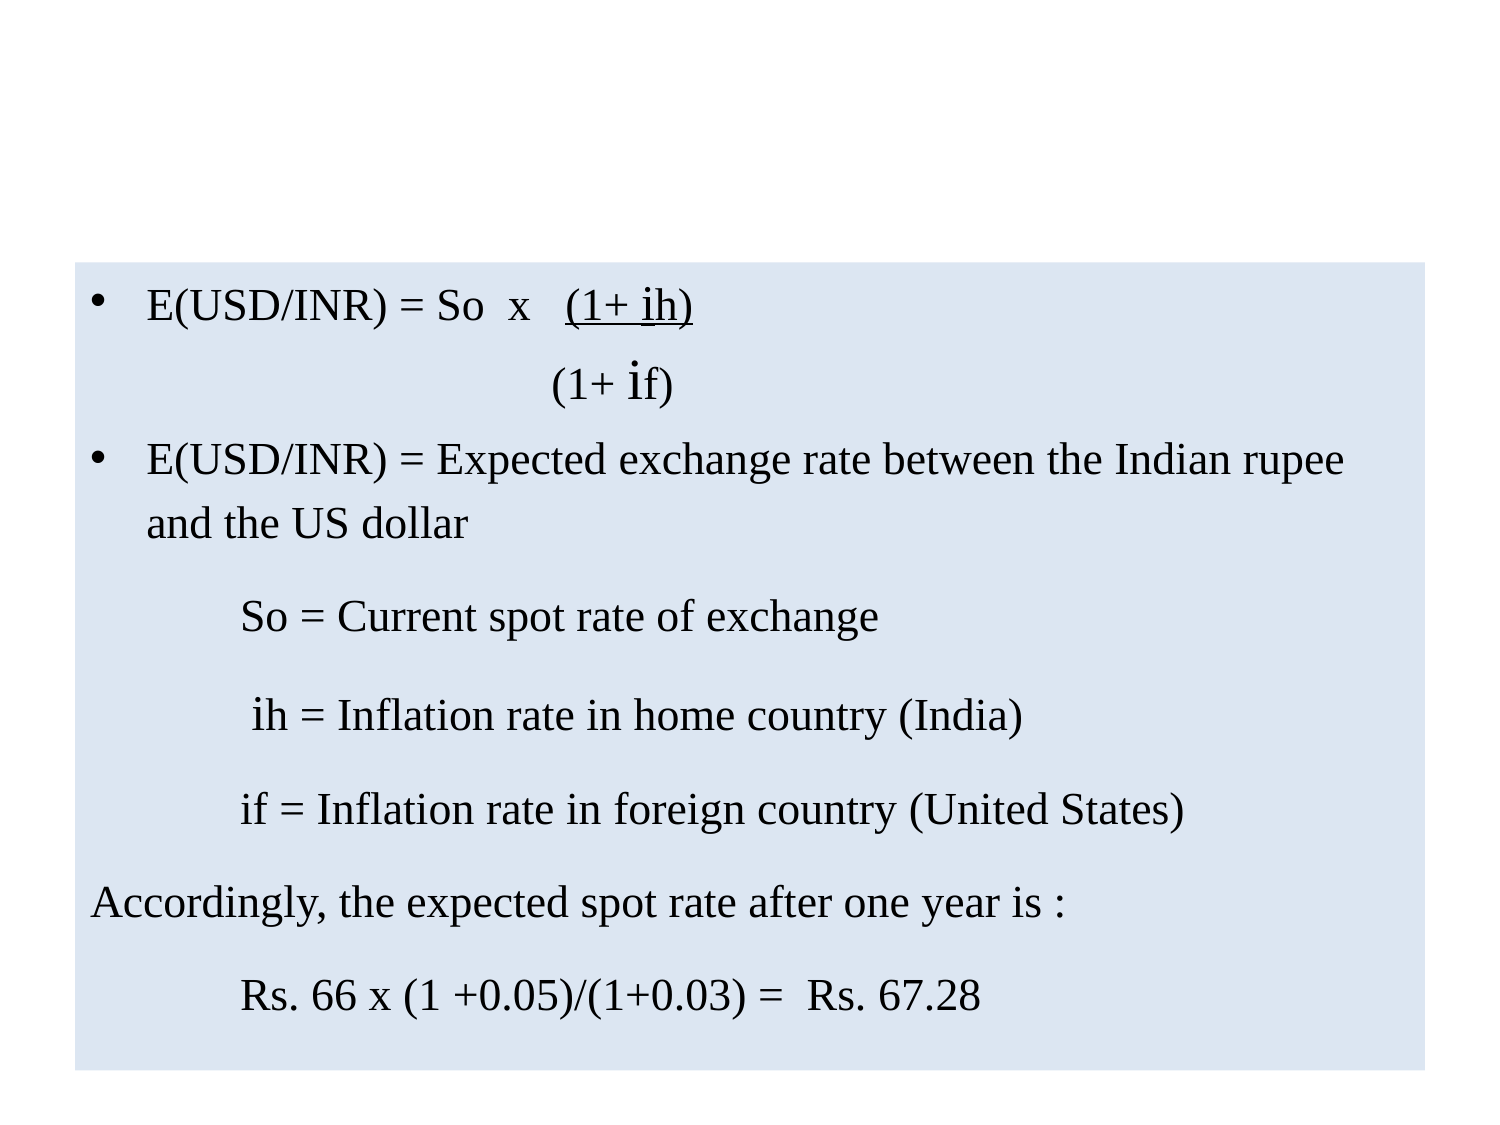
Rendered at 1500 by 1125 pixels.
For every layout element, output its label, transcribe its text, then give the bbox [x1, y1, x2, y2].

list E(USD/INR) = So x (1+ ih) (1+ if) E(USD/INR) = Expected exchange rate between the Indian rupee and the US dollar So = Current spot rate of exchange ih = Inflation rate in home country (India) if = Inflation rate in foreign country (United States) Accordingly, the expected spot rate after one year is : Rs. 66 x (1 +0.05)/(1+0.03) = Rs. 67.28 [75, 262, 1425, 1071]
